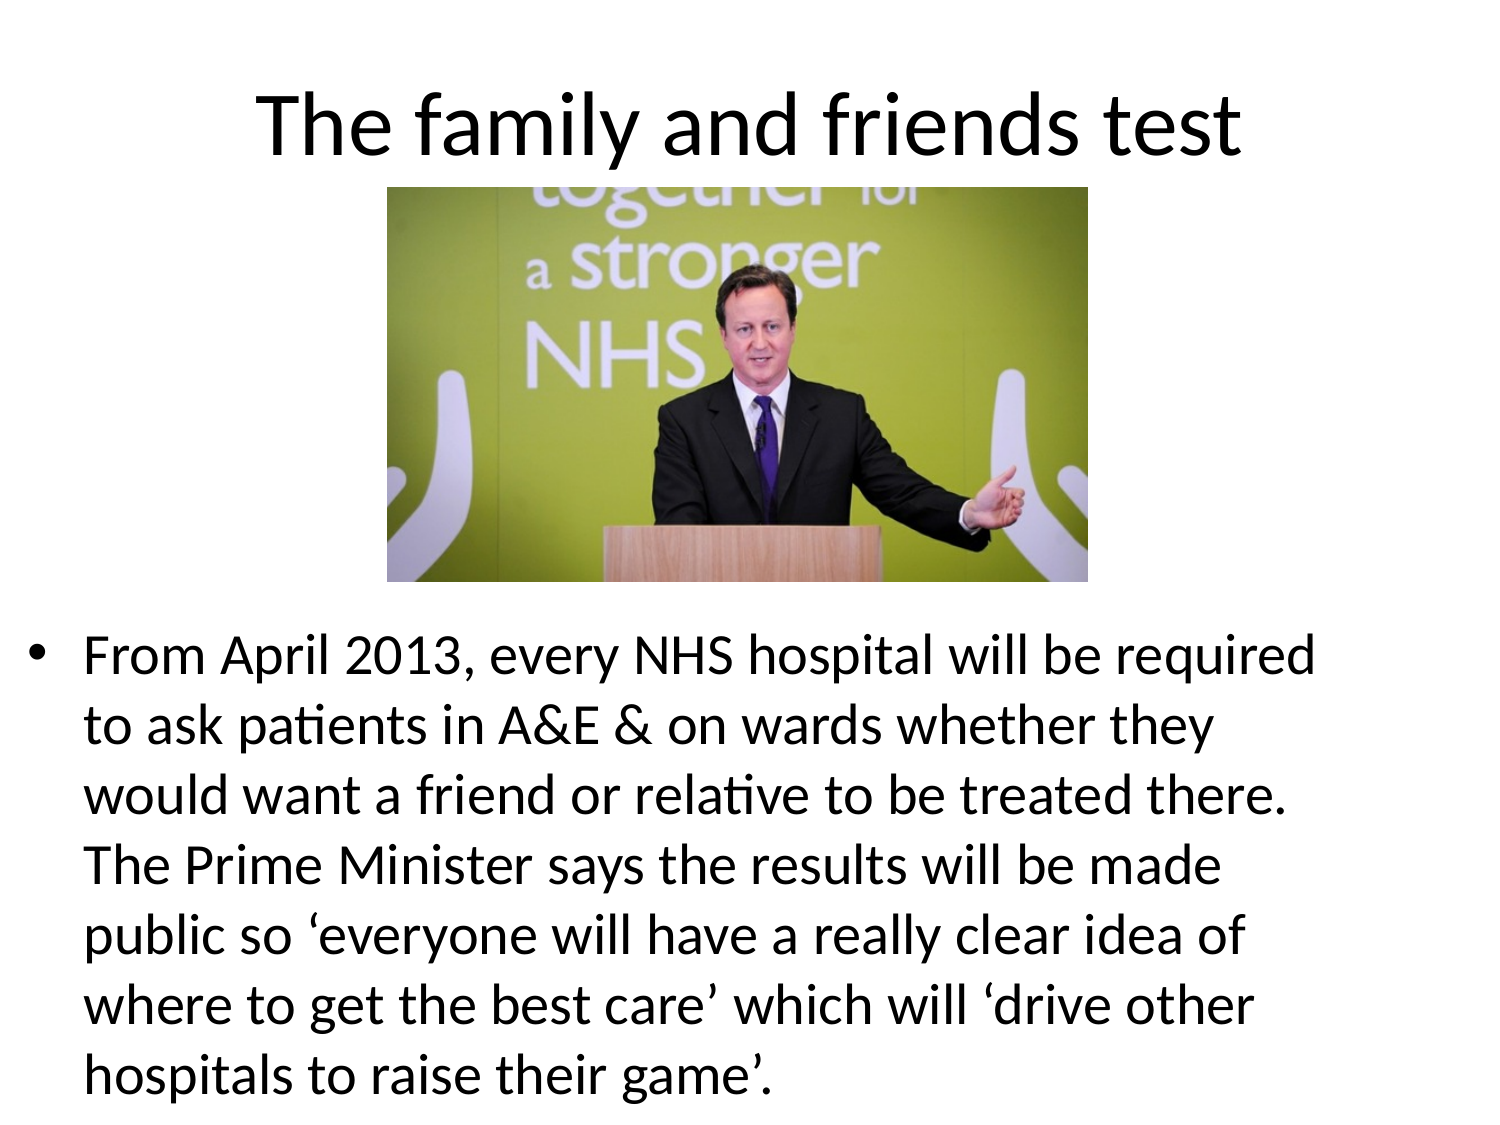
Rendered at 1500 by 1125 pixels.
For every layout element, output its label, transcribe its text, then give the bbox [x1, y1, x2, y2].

picture [387, 187, 1088, 582]
list From April 2013, every NHS hospital will be required to ask patients in A&E & on wards whether they would want a friend or relative to be treated there. The Prime Minister says the results will be made public so ‘everyone will have a really clear idea of where to get the best care’ which will ‘drive other hospitals to raise their game’. [12, 199, 1363, 943]
title The family and friends test [74, 24, 1426, 213]
